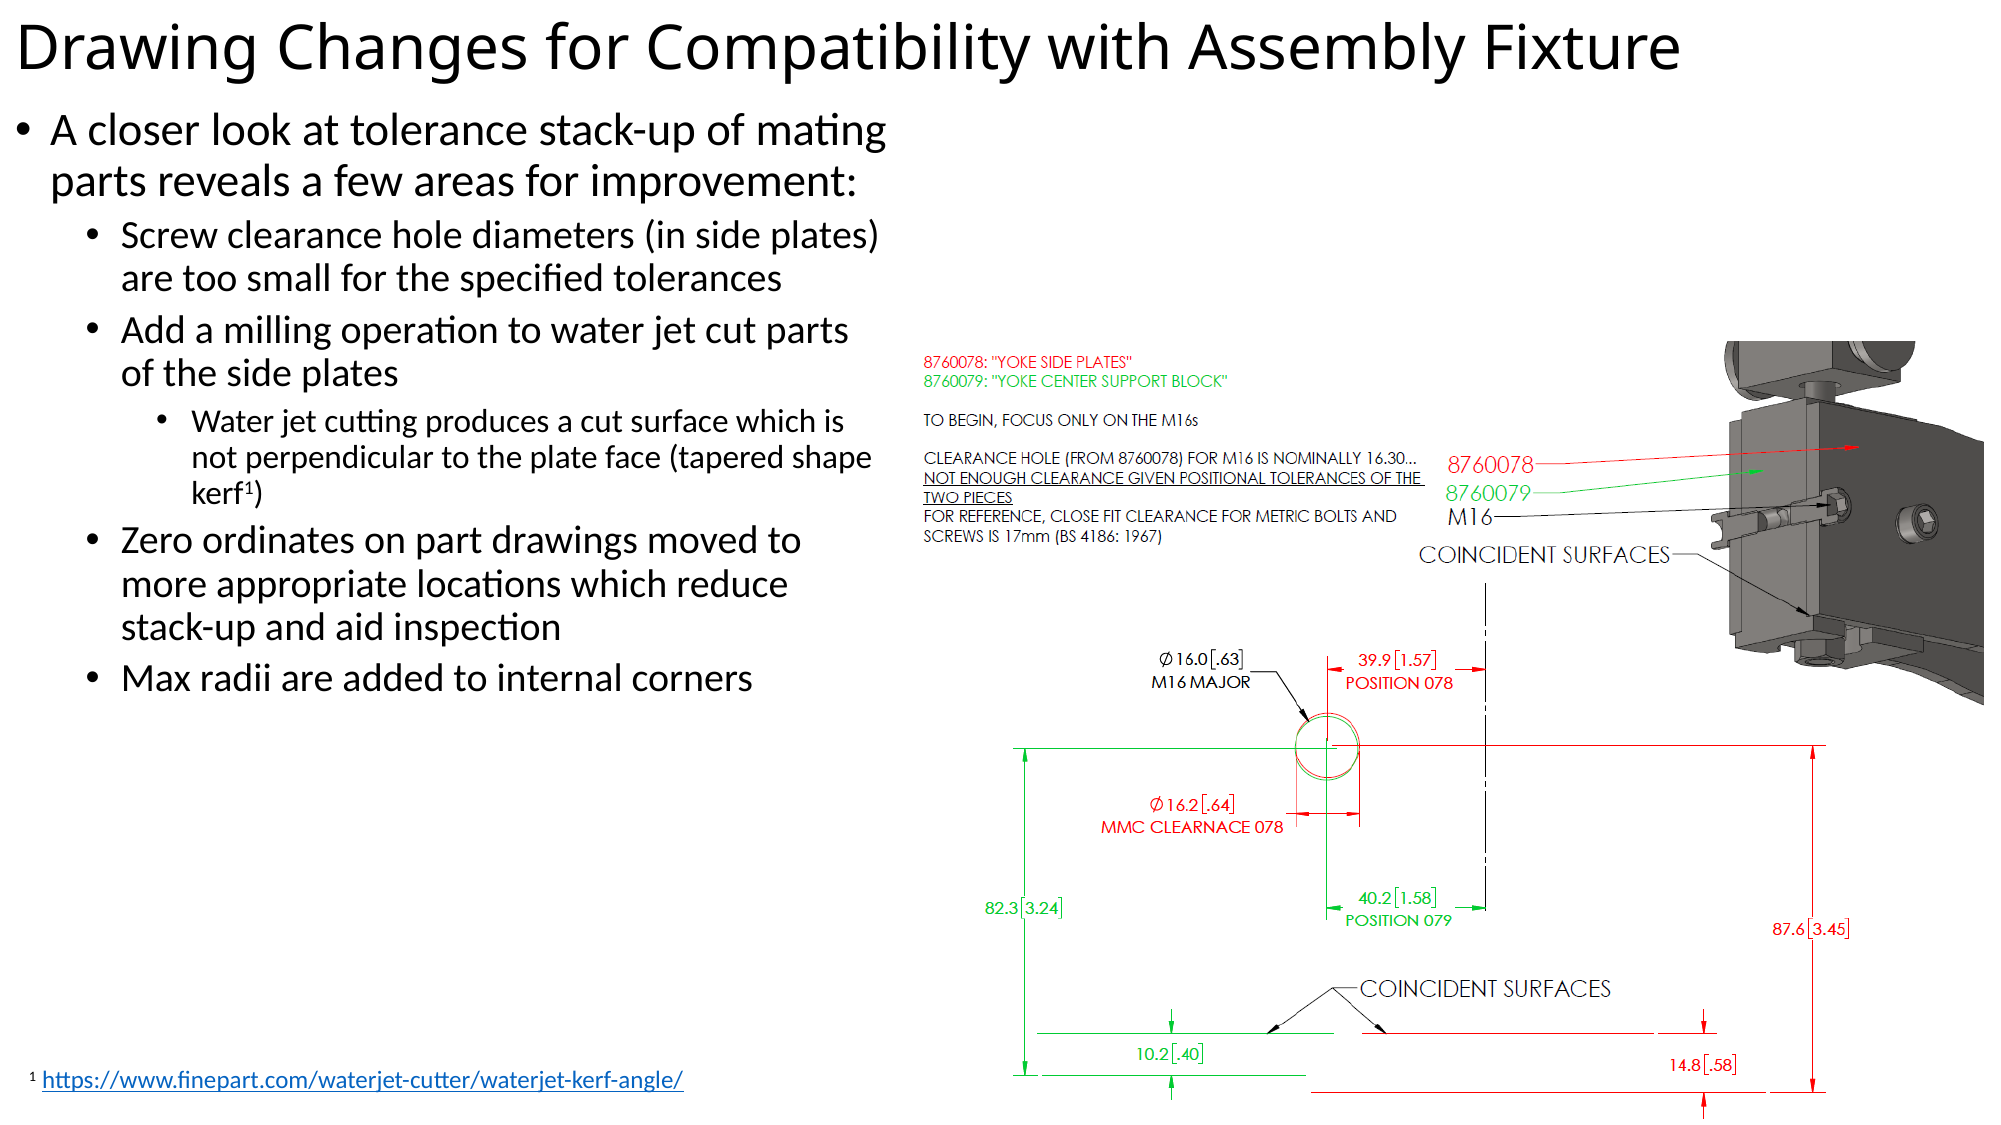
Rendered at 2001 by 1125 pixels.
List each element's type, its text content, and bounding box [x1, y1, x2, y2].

list A closer look at tolerance stack-up of mating parts reveals a few areas for improvement: Screw clearance hole diameters (in side plates) are too small for the specified tolerances Add a milling operation to water jet cut parts of the side plates Water jet cutting produces a cut surface which is not perpendicular to the plate face (tapered shape kerf1) Zero ordinates on part drawings moved to more appropriate locations which reduce stack-up and aid inspection Max radii are added to internal corners [0, 98, 904, 745]
text_box 1 https://www.finepart.com/waterjet-cutter/waterjet-kerf-angle/ [13, 1059, 715, 1109]
title Drawing Changes for Compatibility with Assembly Fixture [0, 0, 1725, 99]
picture [913, 334, 2001, 1125]
